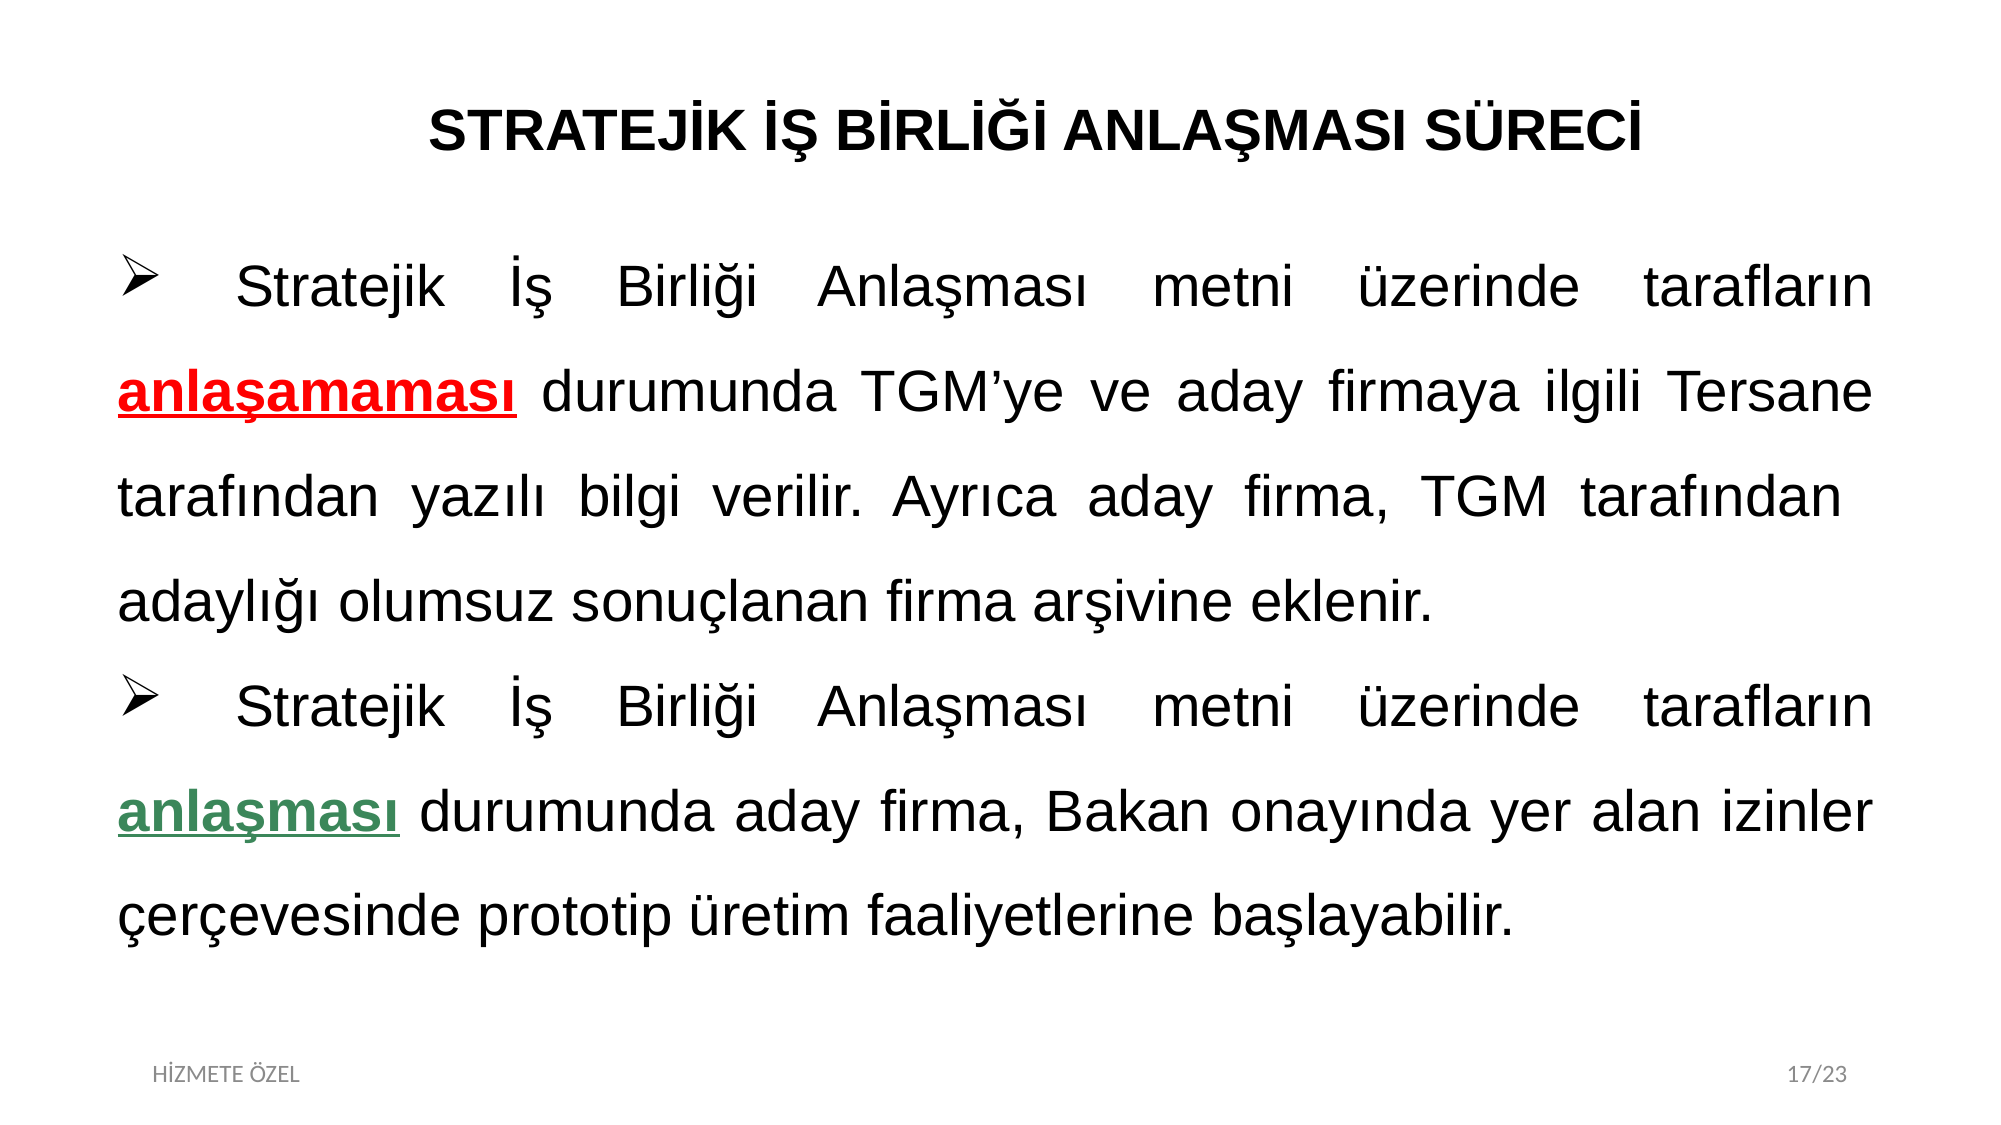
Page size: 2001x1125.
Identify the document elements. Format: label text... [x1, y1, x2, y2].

slide_number HİZMETE ÖZEL [137, 1042, 588, 1103]
slide_number 17/23 [1412, 1042, 1863, 1103]
text_box Stratejik İş Birliği Anlaşması metni üzerinde tarafların anlaşamaması durumunda TGM’ye ve aday firmaya ilgili Tersane tarafından yazılı bilgi verilir. Ayrıca aday firma, TGM tarafından adaylığı olumsuz sonuçlanan firma arşivine eklenir. Stratejik İş Birliği Anlaşması metni üzerinde tarafların anlaşması durumunda aday firma, Bakan onayında yer alan izinler çerçevesinde prototip üretim faaliyetlerine başlayabilir. [102, 205, 1891, 955]
text_box STRATEJİK İŞ BİRLİĞİ ANLAŞMASI SÜRECİ [230, 80, 1769, 170]
